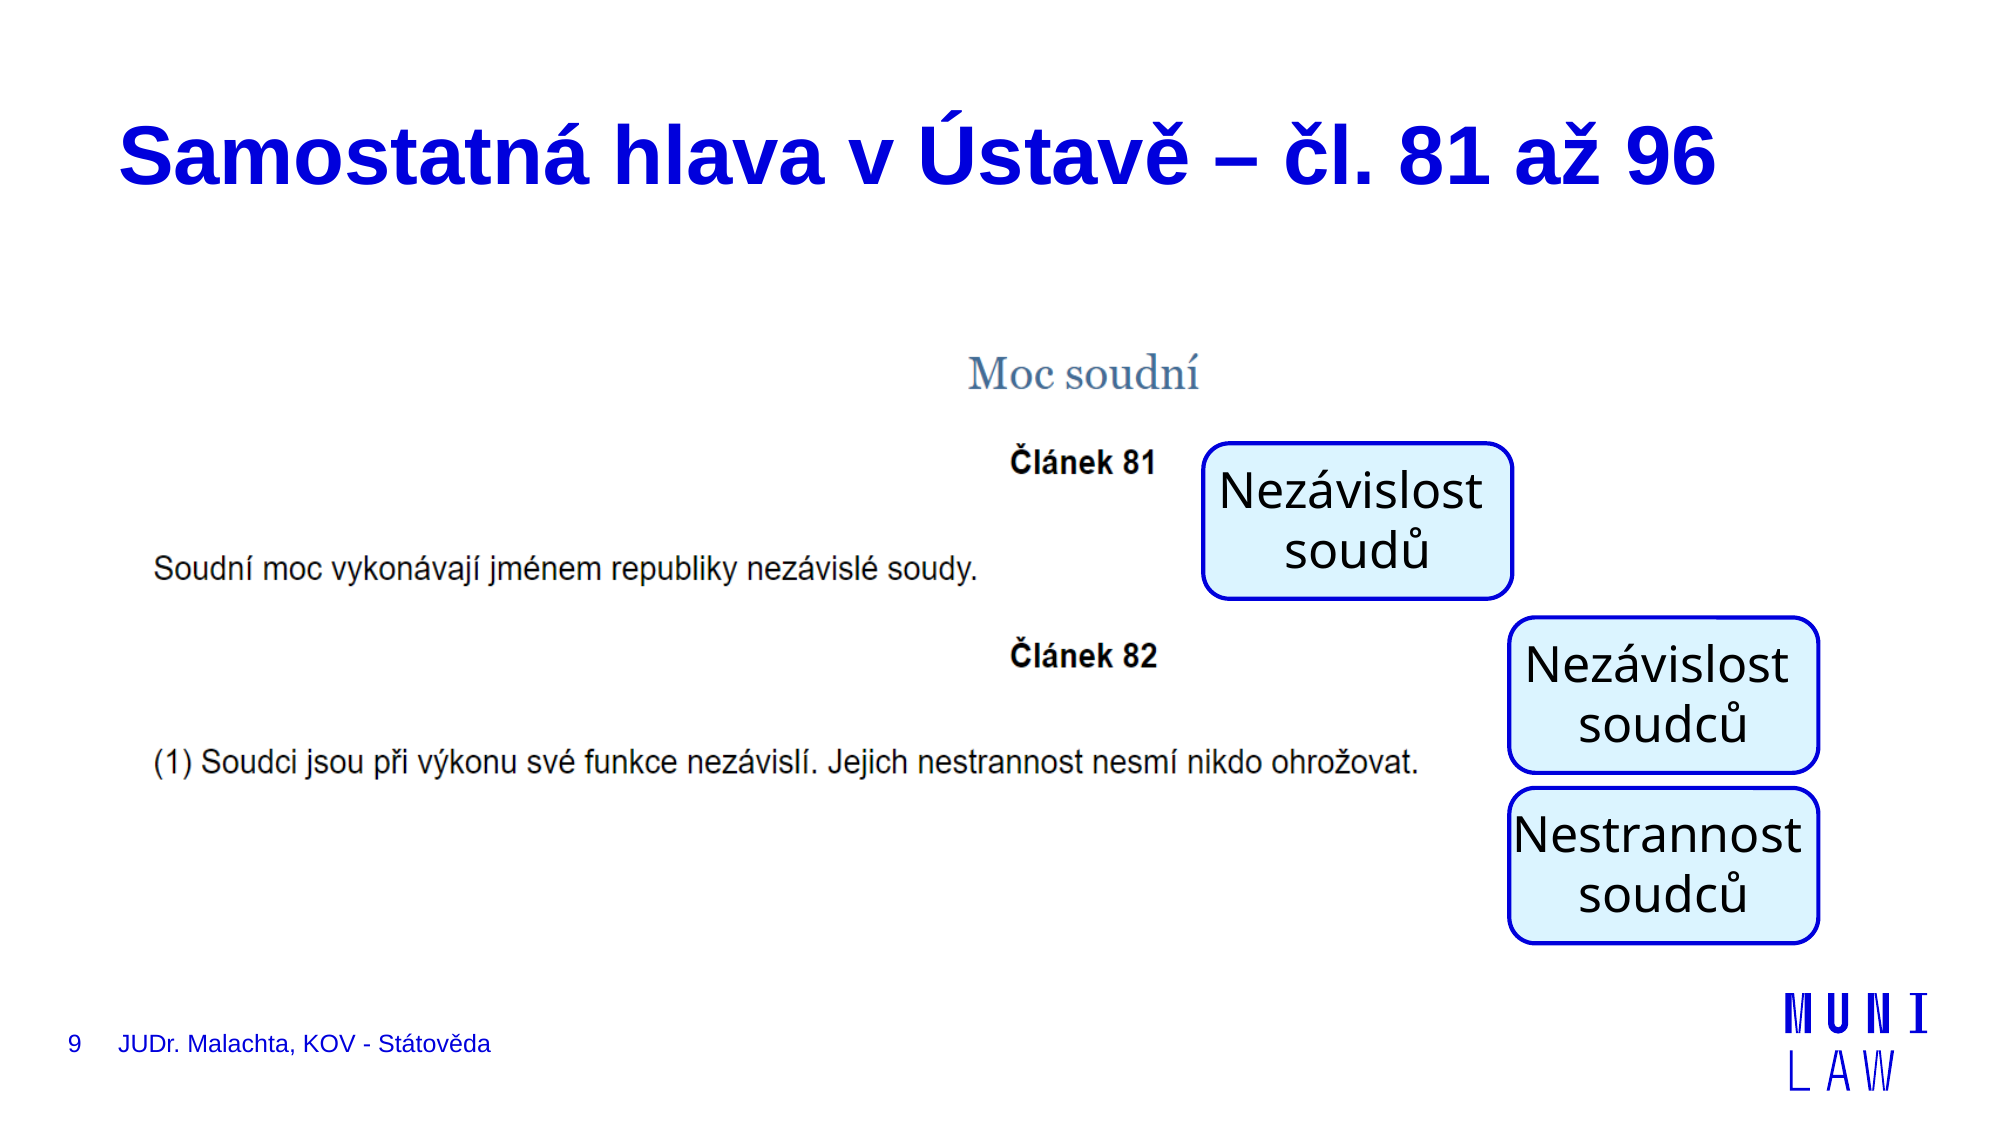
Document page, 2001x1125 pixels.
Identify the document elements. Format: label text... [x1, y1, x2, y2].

text_box Nezávislost soudů [1445, 441, 1515, 601]
title Samostatná hlava v Ústavě – čl. 81 až 96 [118, 118, 1883, 193]
slide_number 9 [67, 1021, 110, 1063]
text_box Nestrannost soudců [1507, 785, 1821, 946]
footer JUDr. Malachta, KOV - Státověda [118, 1021, 1418, 1063]
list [140, 293, 1441, 792]
text_box Nezávislost soudců [1507, 615, 1821, 775]
